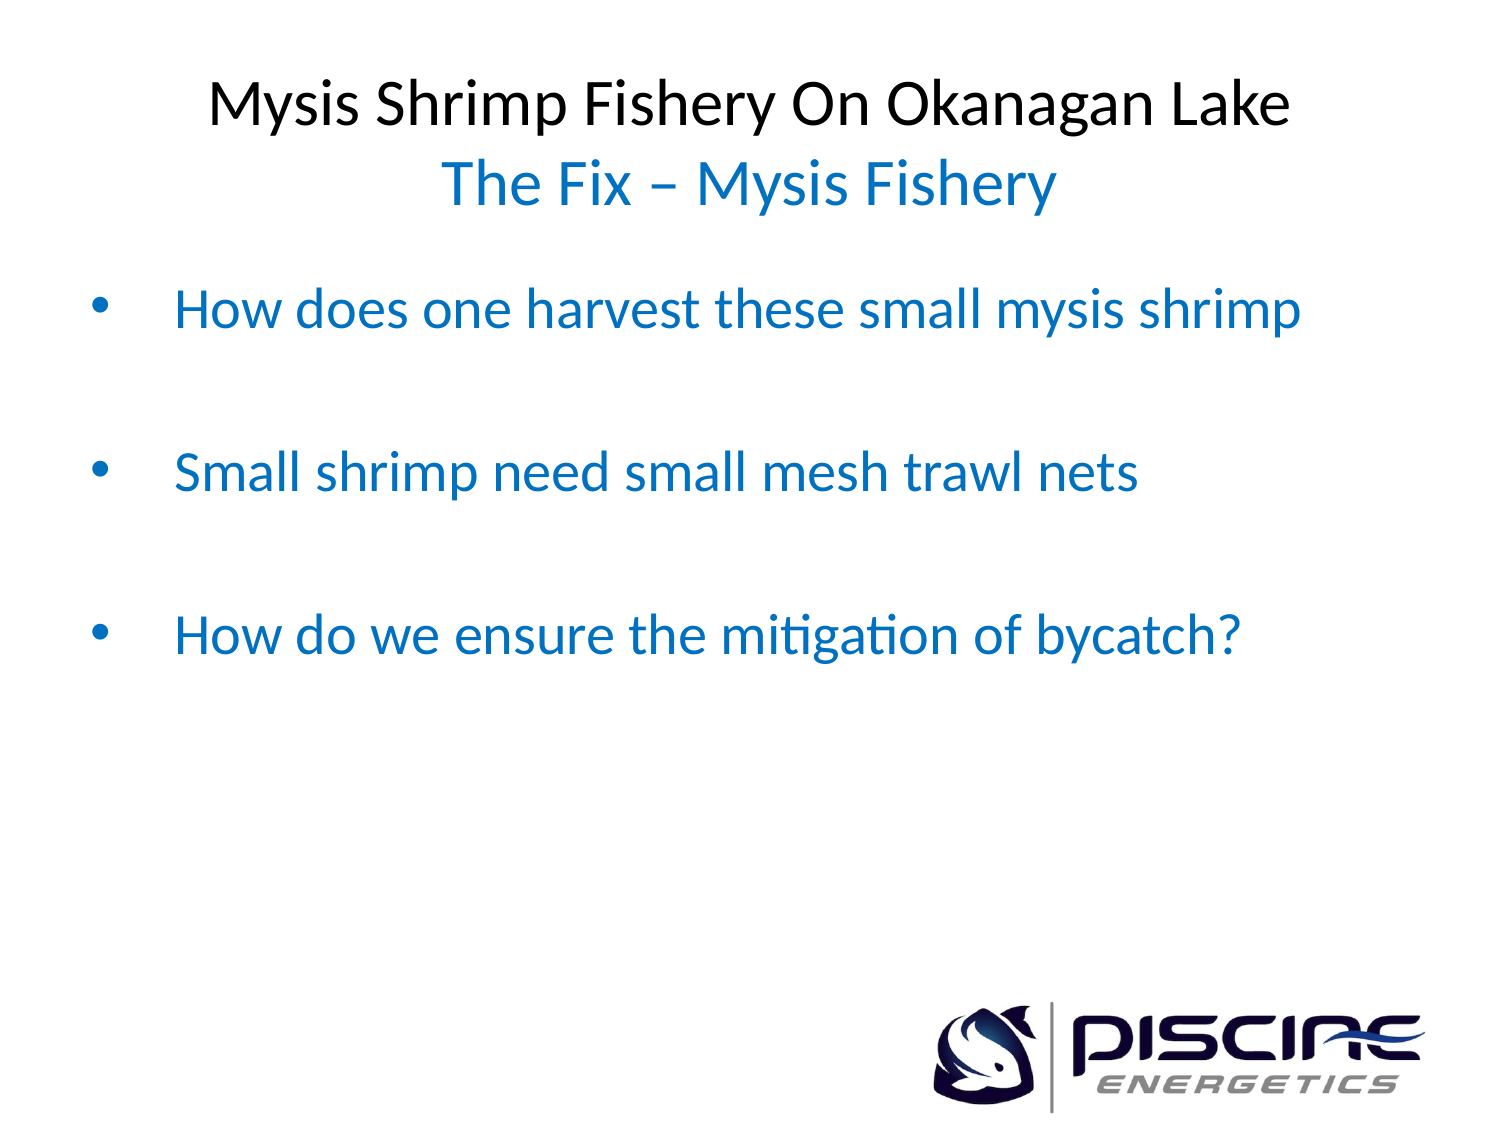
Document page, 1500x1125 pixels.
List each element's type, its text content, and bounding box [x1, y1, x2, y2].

title Mysis Shrimp Fishery On Okanagan Lake The Fix – Mysis Fishery [75, 45, 1425, 233]
picture [879, 916, 1495, 1125]
list How does one harvest these small mysis shrimp Small shrimp need small mesh trawl nets How do we ensure the mitigation of bycatch? [75, 262, 1400, 941]
